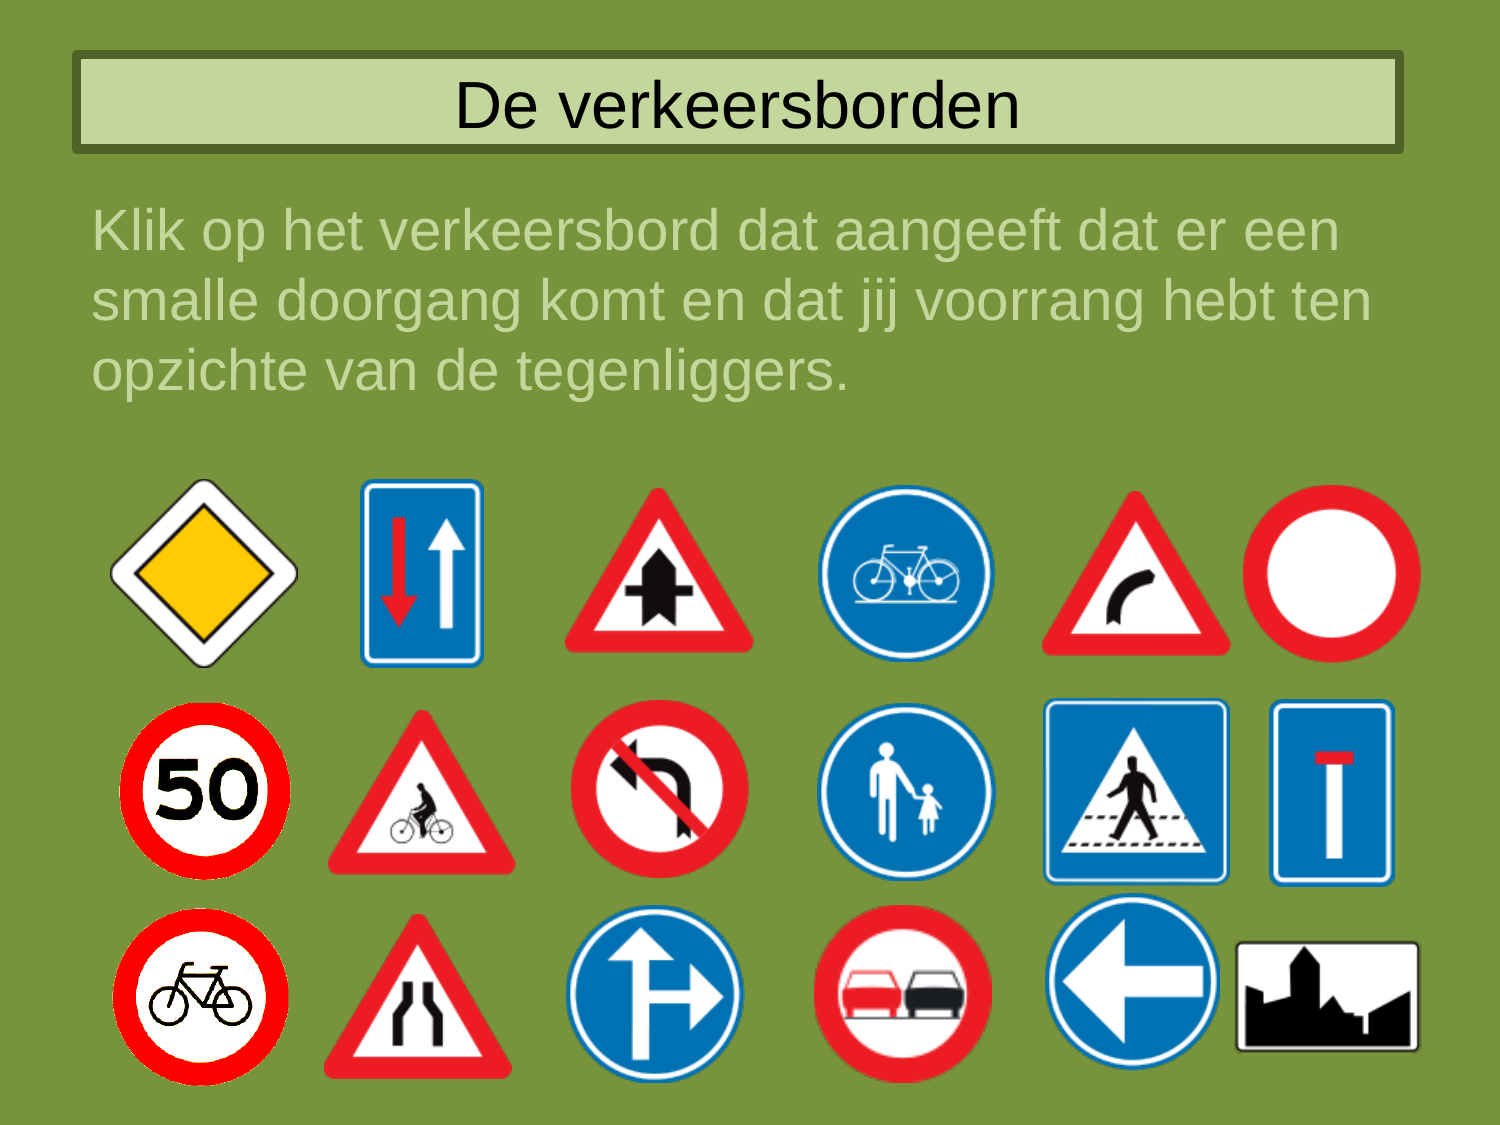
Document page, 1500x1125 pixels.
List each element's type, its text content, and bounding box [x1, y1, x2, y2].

picture [565, 488, 754, 653]
picture [1386, 879, 1395, 887]
picture [1269, 698, 1395, 887]
picture [323, 914, 512, 1079]
picture [818, 485, 996, 662]
picture [1269, 877, 1279, 887]
picture [110, 479, 299, 668]
picture [1045, 892, 1220, 1071]
picture [813, 904, 992, 1083]
picture [1234, 940, 1423, 1054]
picture [115, 703, 293, 881]
picture [1043, 698, 1230, 887]
picture [327, 709, 516, 875]
picture [565, 904, 746, 1083]
picture [1243, 485, 1421, 664]
picture [570, 700, 749, 878]
picture [817, 703, 997, 881]
text_box Klik op het verkeersbord dat aangeeft dat er een smalle doorgang komt en dat jij voorrang hebt ten opzichte van de tegenliggers. [76, 184, 1424, 455]
picture [1042, 491, 1231, 656]
picture [359, 479, 484, 668]
text_box De verkeersborden [76, 54, 1400, 150]
picture [111, 907, 289, 1086]
